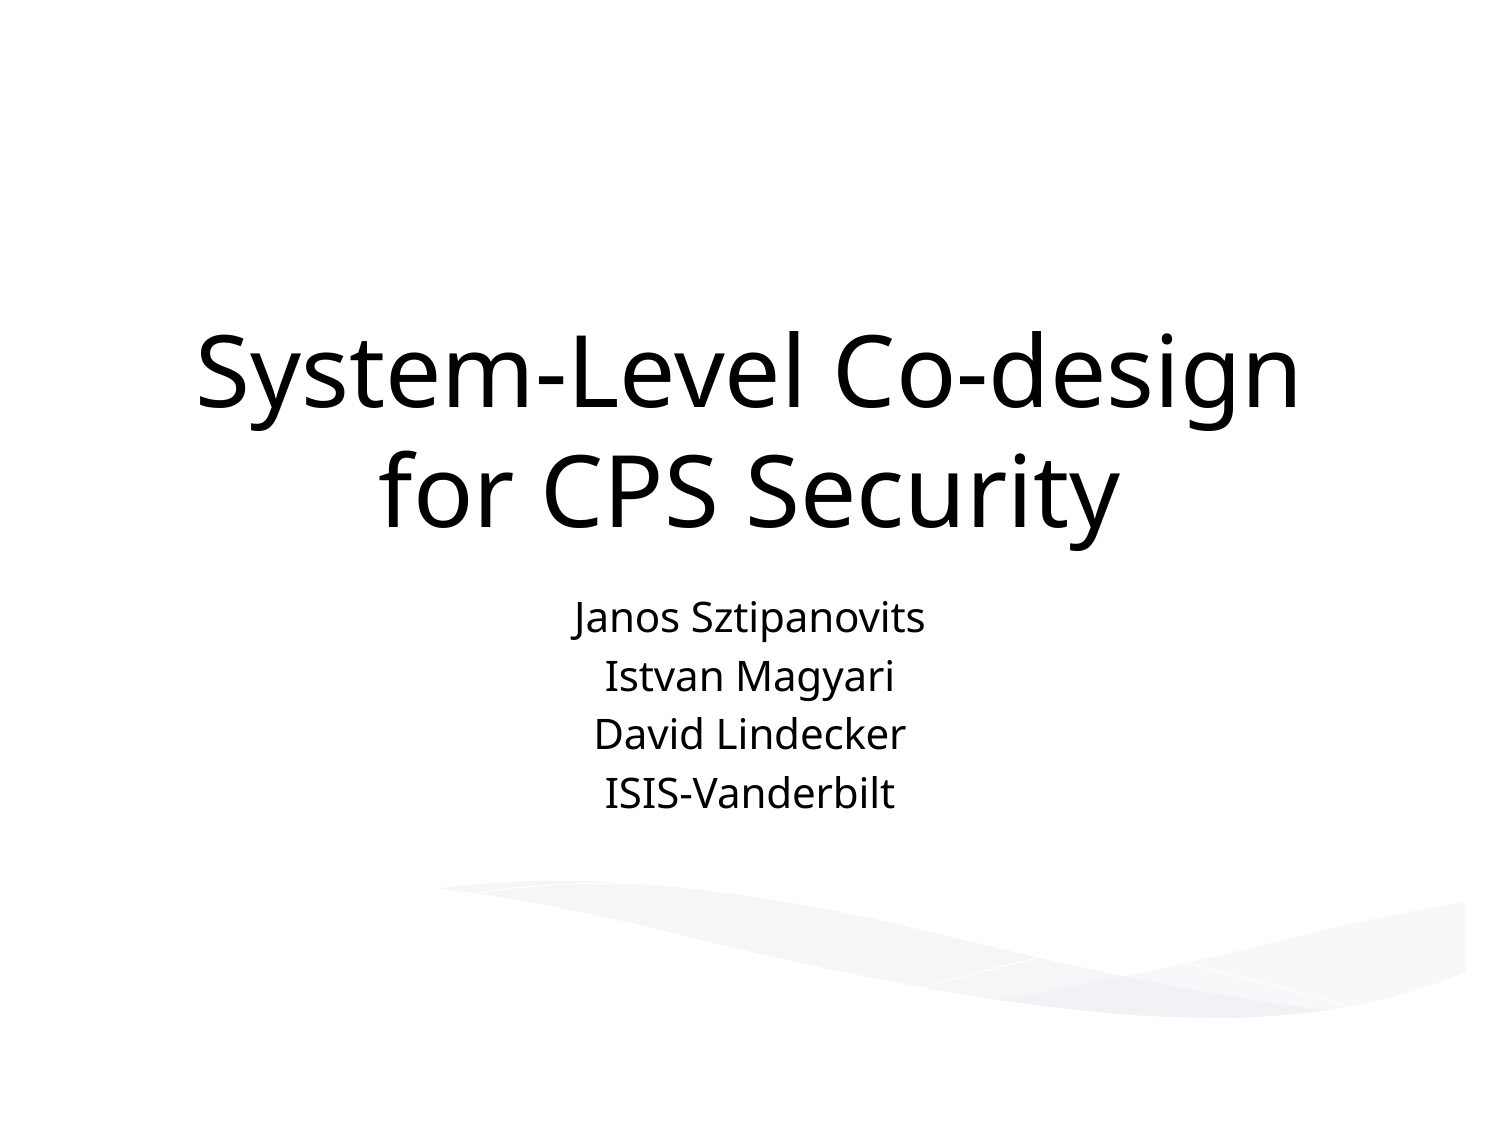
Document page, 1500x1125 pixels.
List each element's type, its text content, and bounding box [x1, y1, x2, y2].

subtitle Janos Sztipanovits Istvan Magyari David Lindecker ISIS-Vanderbilt [225, 583, 1275, 825]
title System-Level Co-design for CPS Security [112, 262, 1388, 555]
